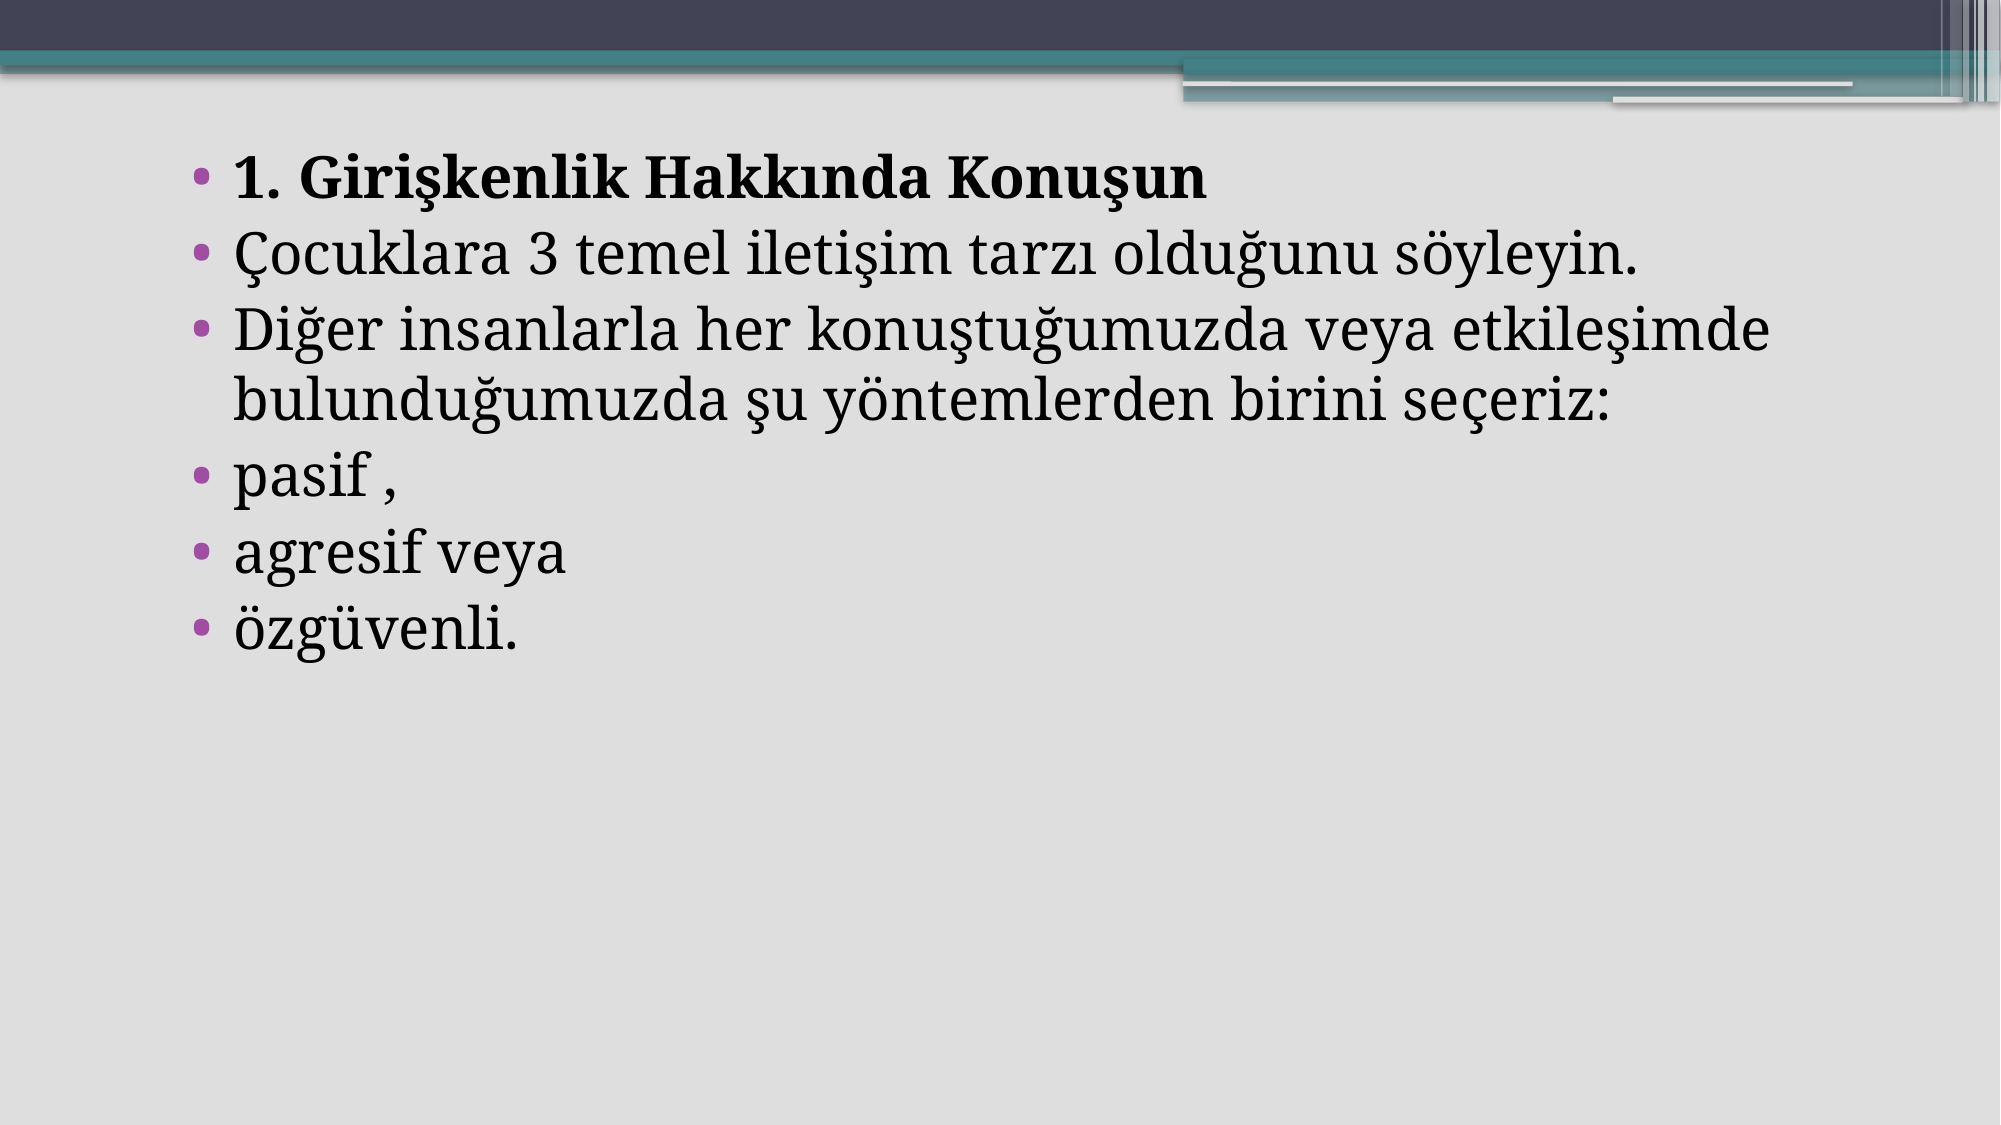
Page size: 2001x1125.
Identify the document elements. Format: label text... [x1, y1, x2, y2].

list 1. Girişkenlik Hakkında Konuşun Çocuklara 3 temel iletişim tarzı olduğunu söyleyin. Diğer insanlarla her konuştuğumuzda veya etkileşimde bulunduğumuzda şu yöntemlerden birini seçeriz: pasif , agresif veya özgüvenli. [158, 132, 1884, 847]
